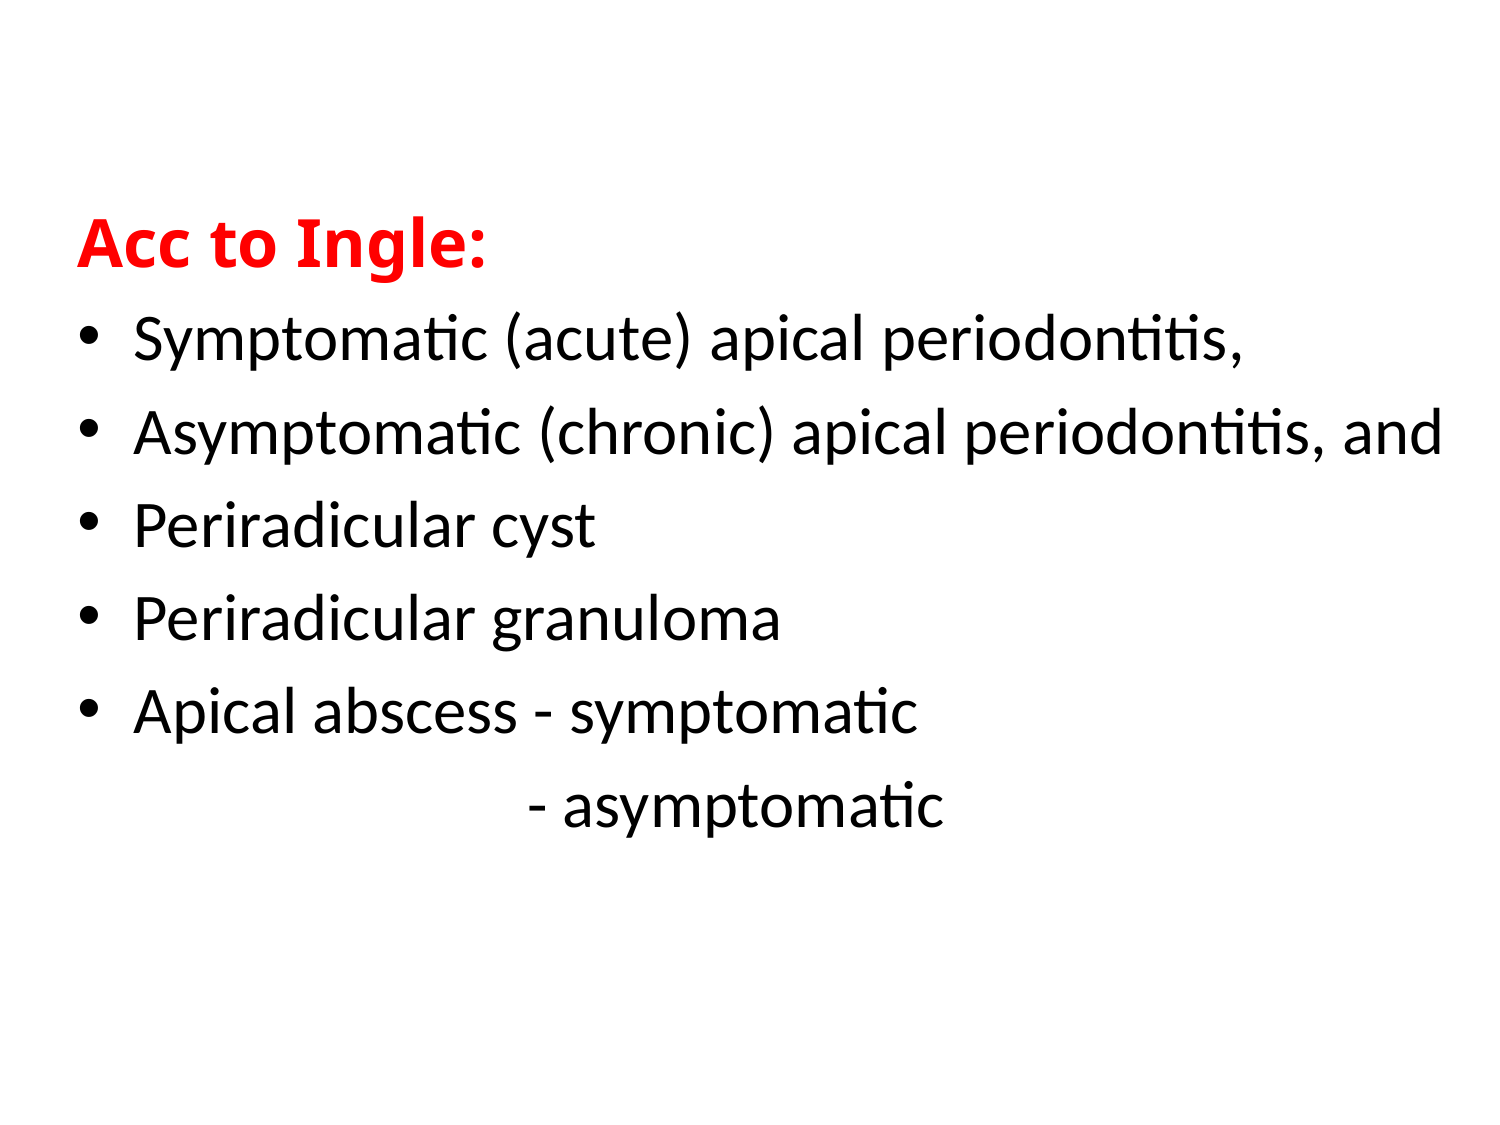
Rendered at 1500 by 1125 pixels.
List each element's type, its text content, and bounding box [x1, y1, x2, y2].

list Acc to Ingle: Symptomatic (acute) apical periodontitis, Asymptomatic (chronic) apical periodontitis, and Periradicular cyst Periradicular granuloma Apical abscess - symptomatic - asymptomatic [62, 99, 1500, 1125]
